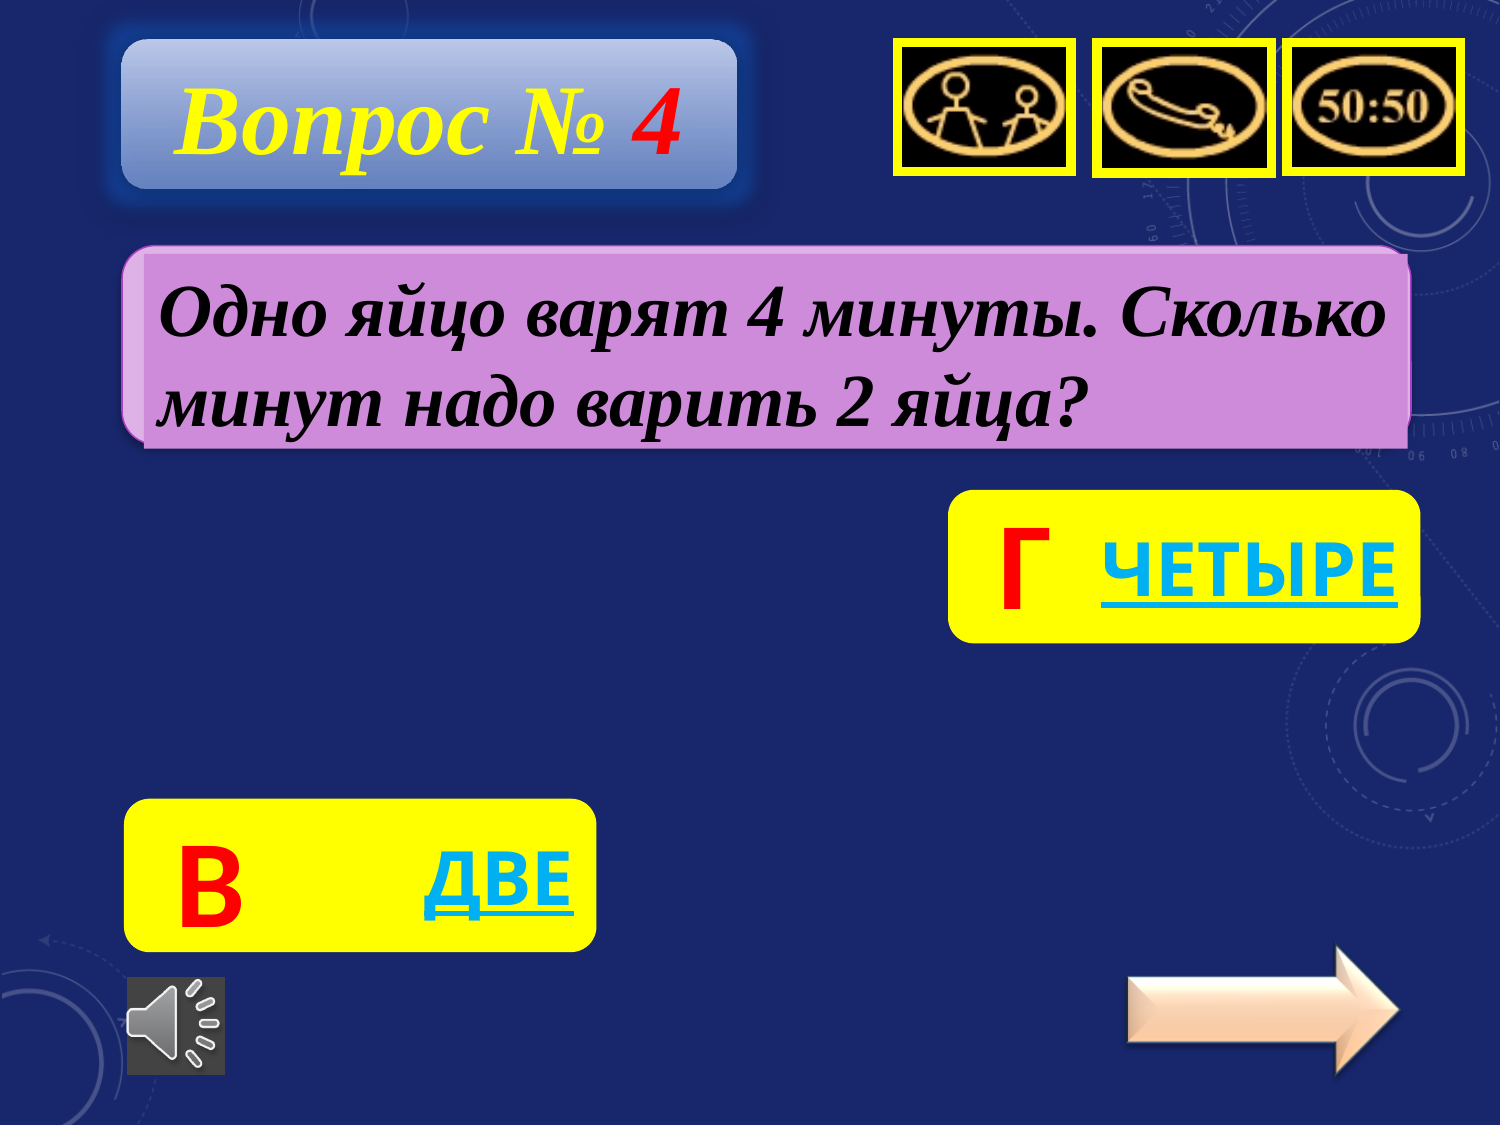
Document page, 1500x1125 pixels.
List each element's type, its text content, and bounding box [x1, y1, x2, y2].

text_box Г [984, 476, 1067, 642]
text_box [121, 244, 1400, 443]
text_box ДВЕ [261, 797, 599, 954]
picture [2, 0, 1499, 1125]
text_box [1408, 263, 1412, 427]
text_box ДВЕ [122, 797, 161, 954]
text_box ЧЕТЫРЕ [946, 488, 1423, 645]
text_box Одно яйцо варят 4 минуты. Сколько минут надо варить 2 яйца? [143, 253, 1408, 449]
text_box Вопрос № 4 [121, 38, 738, 190]
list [125, 975, 226, 1077]
text_box В [161, 794, 261, 960]
